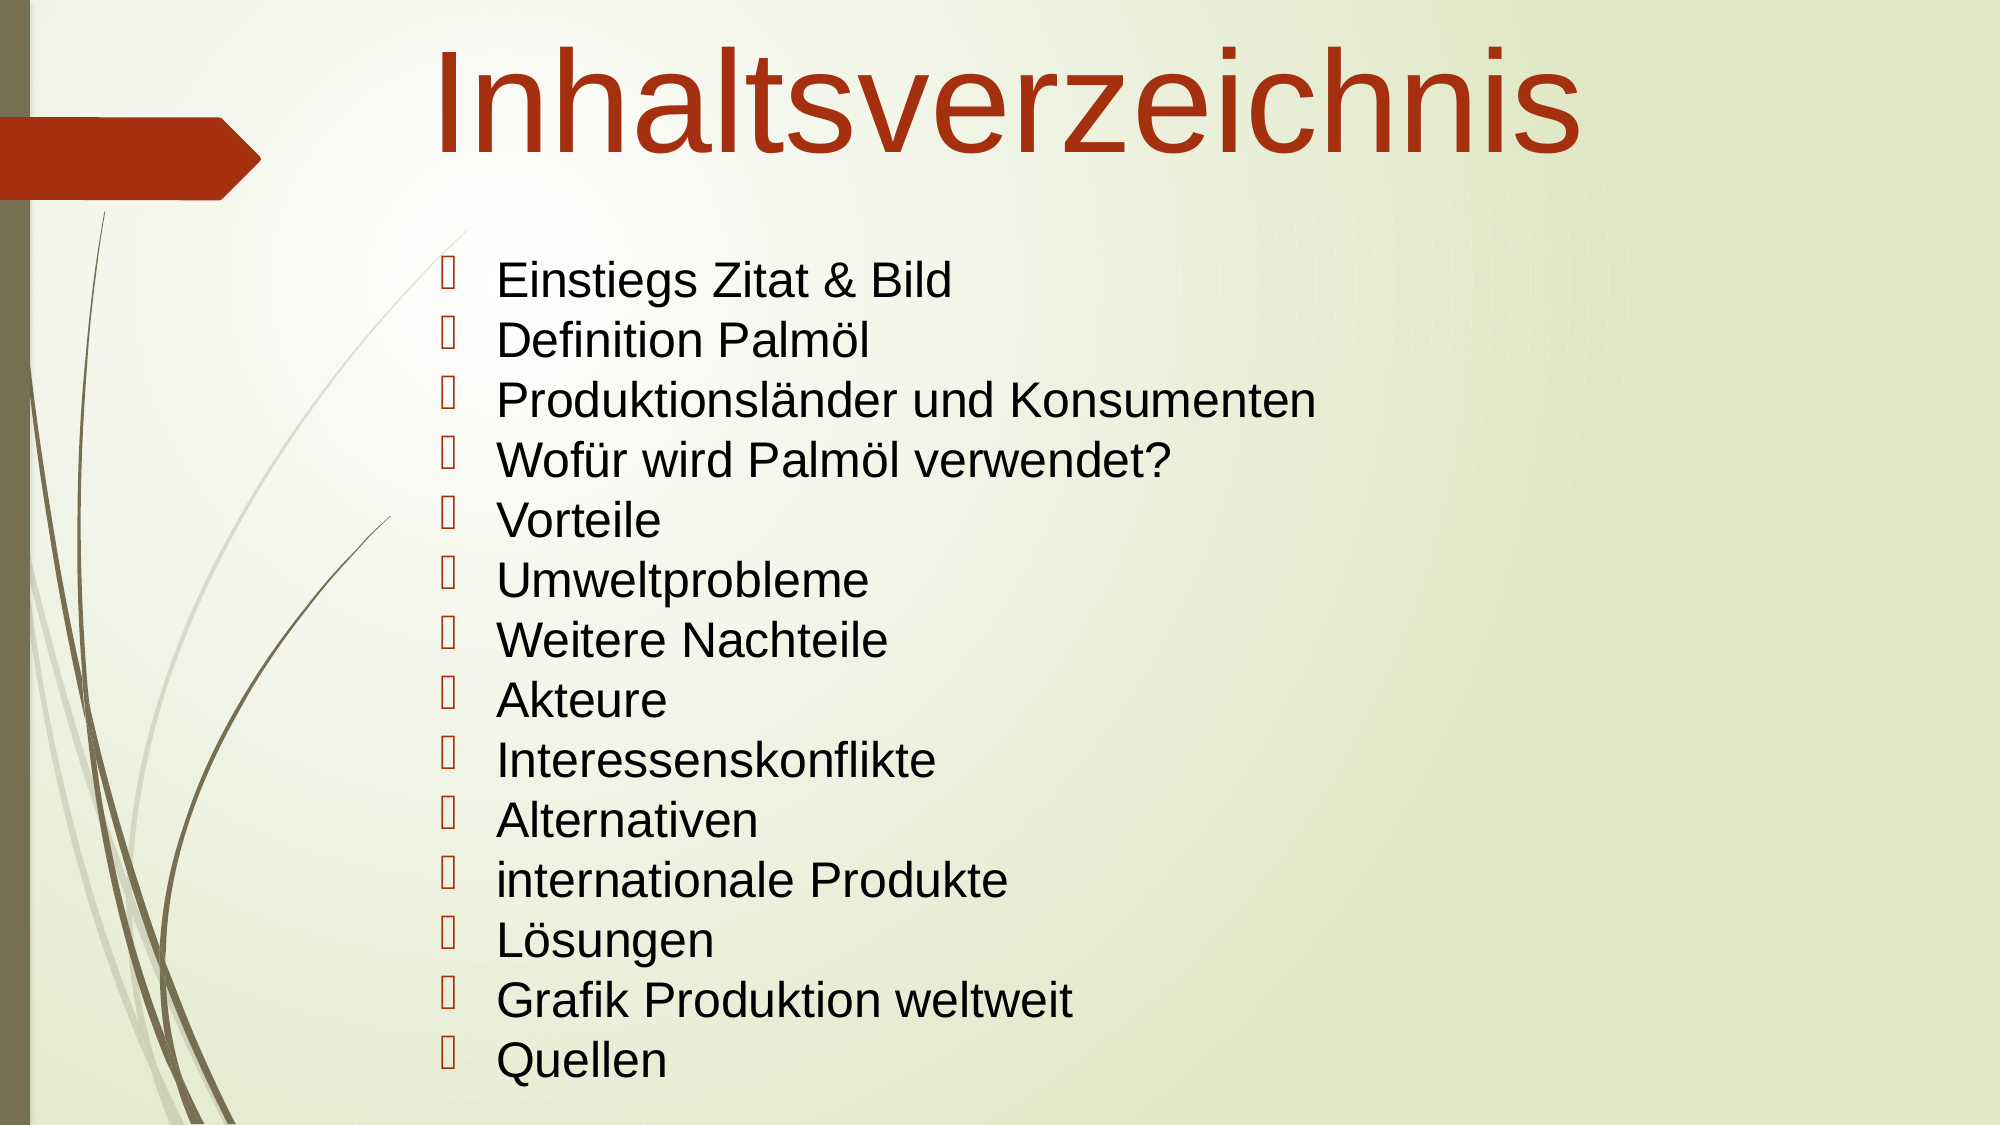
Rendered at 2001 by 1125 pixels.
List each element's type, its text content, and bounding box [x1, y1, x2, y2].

list Einstiegs Zitat & Bild Definition Palmöl Produktionsländer und Konsumenten Wofür wird Palmöl verwendet? Vorteile Umweltprobleme Weitere Nachteile Akteure Interessenskonflikte Alternativen internationale Produkte Lösungen Grafik Produktion weltweit Quellen [424, 180, 1888, 1125]
title Inhaltsverzeichnis [269, 0, 1731, 211]
